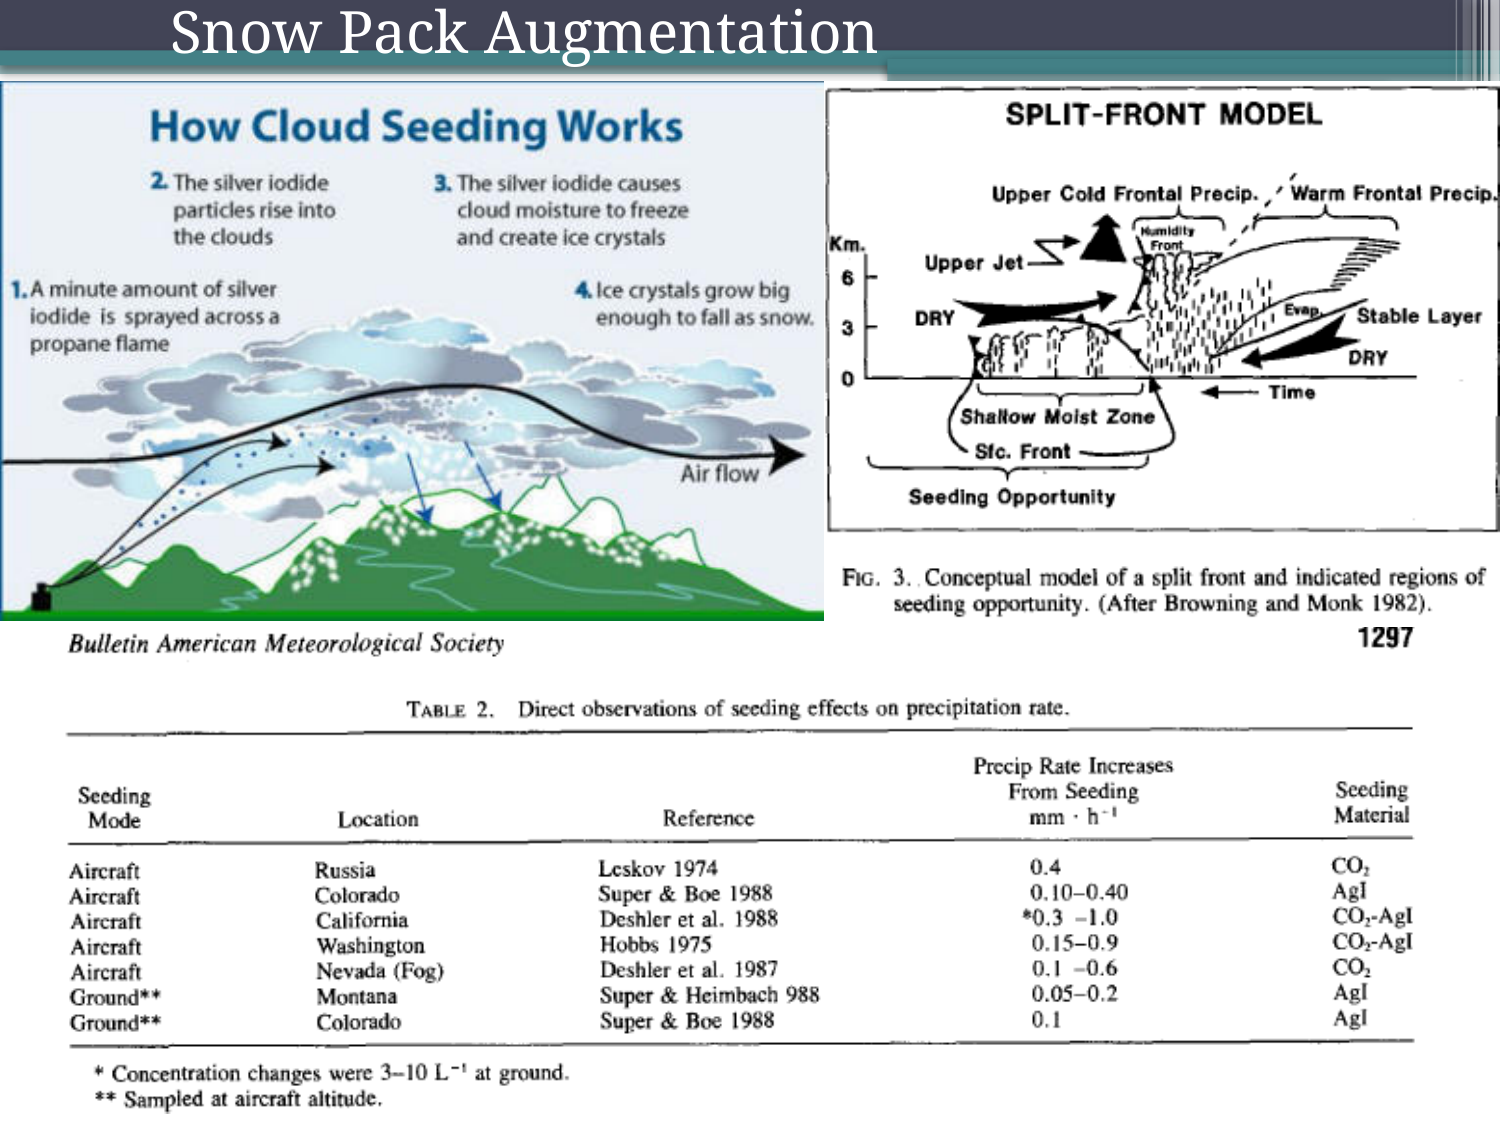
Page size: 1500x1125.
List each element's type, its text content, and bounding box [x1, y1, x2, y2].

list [0, 81, 822, 622]
text_box Snow Pack Augmentation [155, 0, 895, 73]
picture [57, 627, 1454, 1114]
picture [823, 81, 1500, 622]
